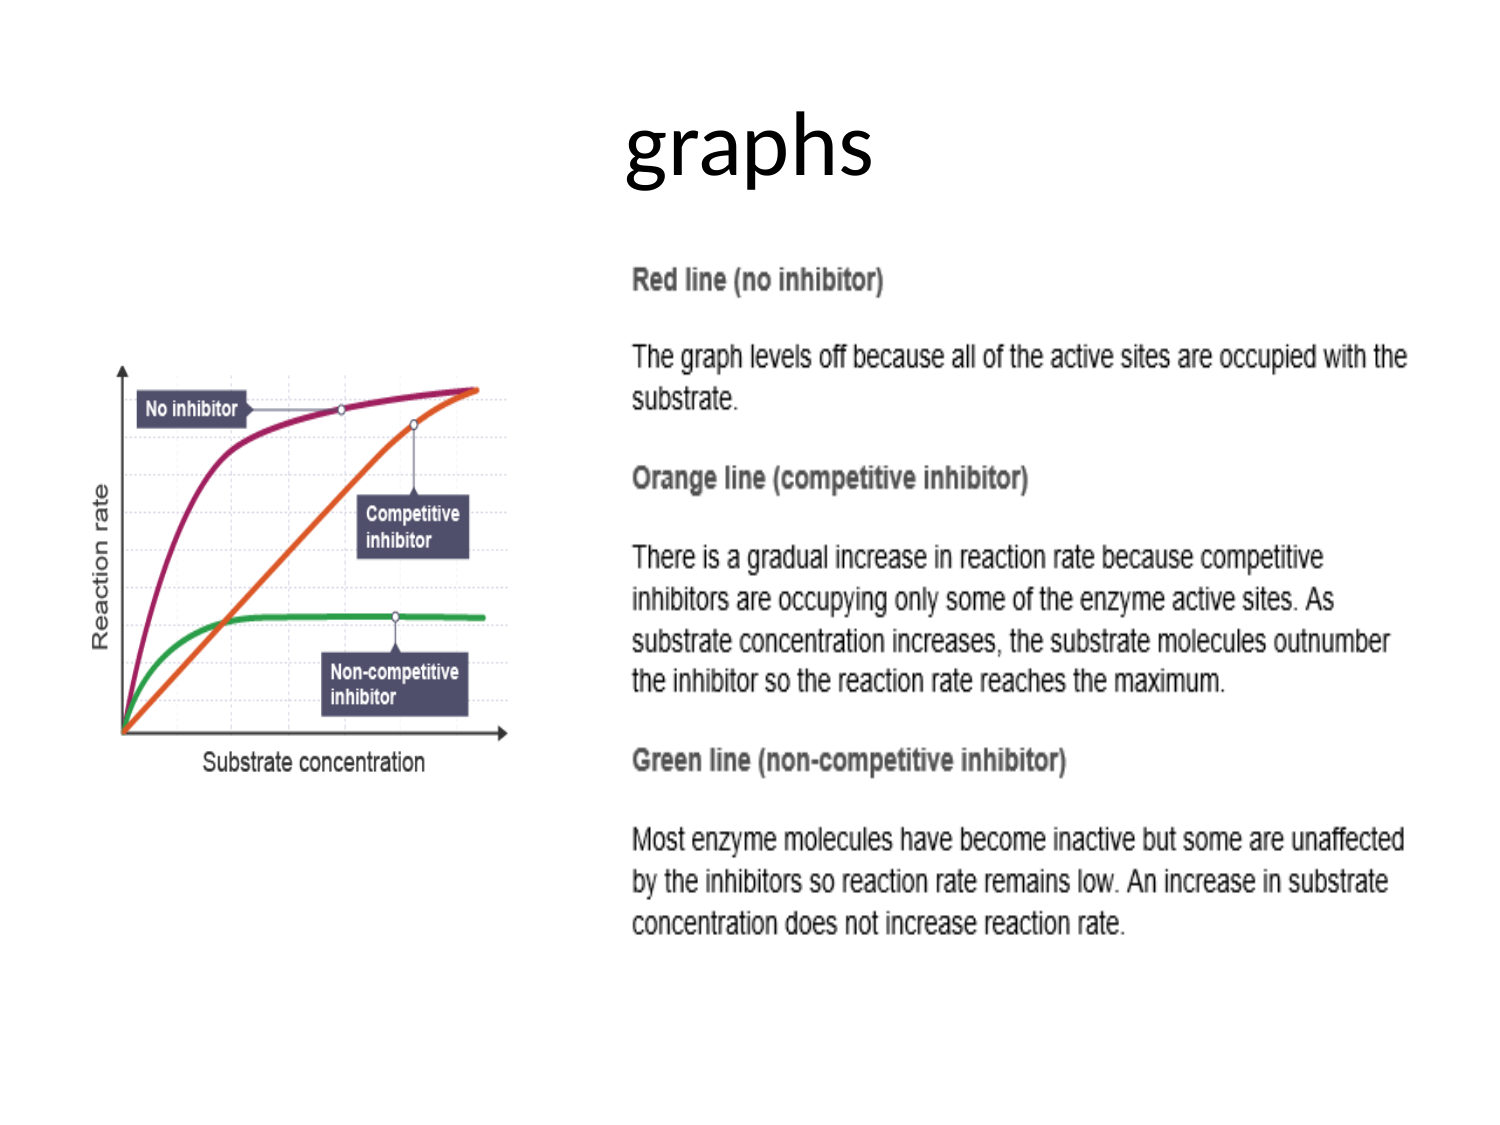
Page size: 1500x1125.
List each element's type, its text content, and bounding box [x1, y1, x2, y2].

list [3, 324, 505, 797]
picture [510, 212, 1500, 963]
title graphs [75, 45, 1425, 233]
